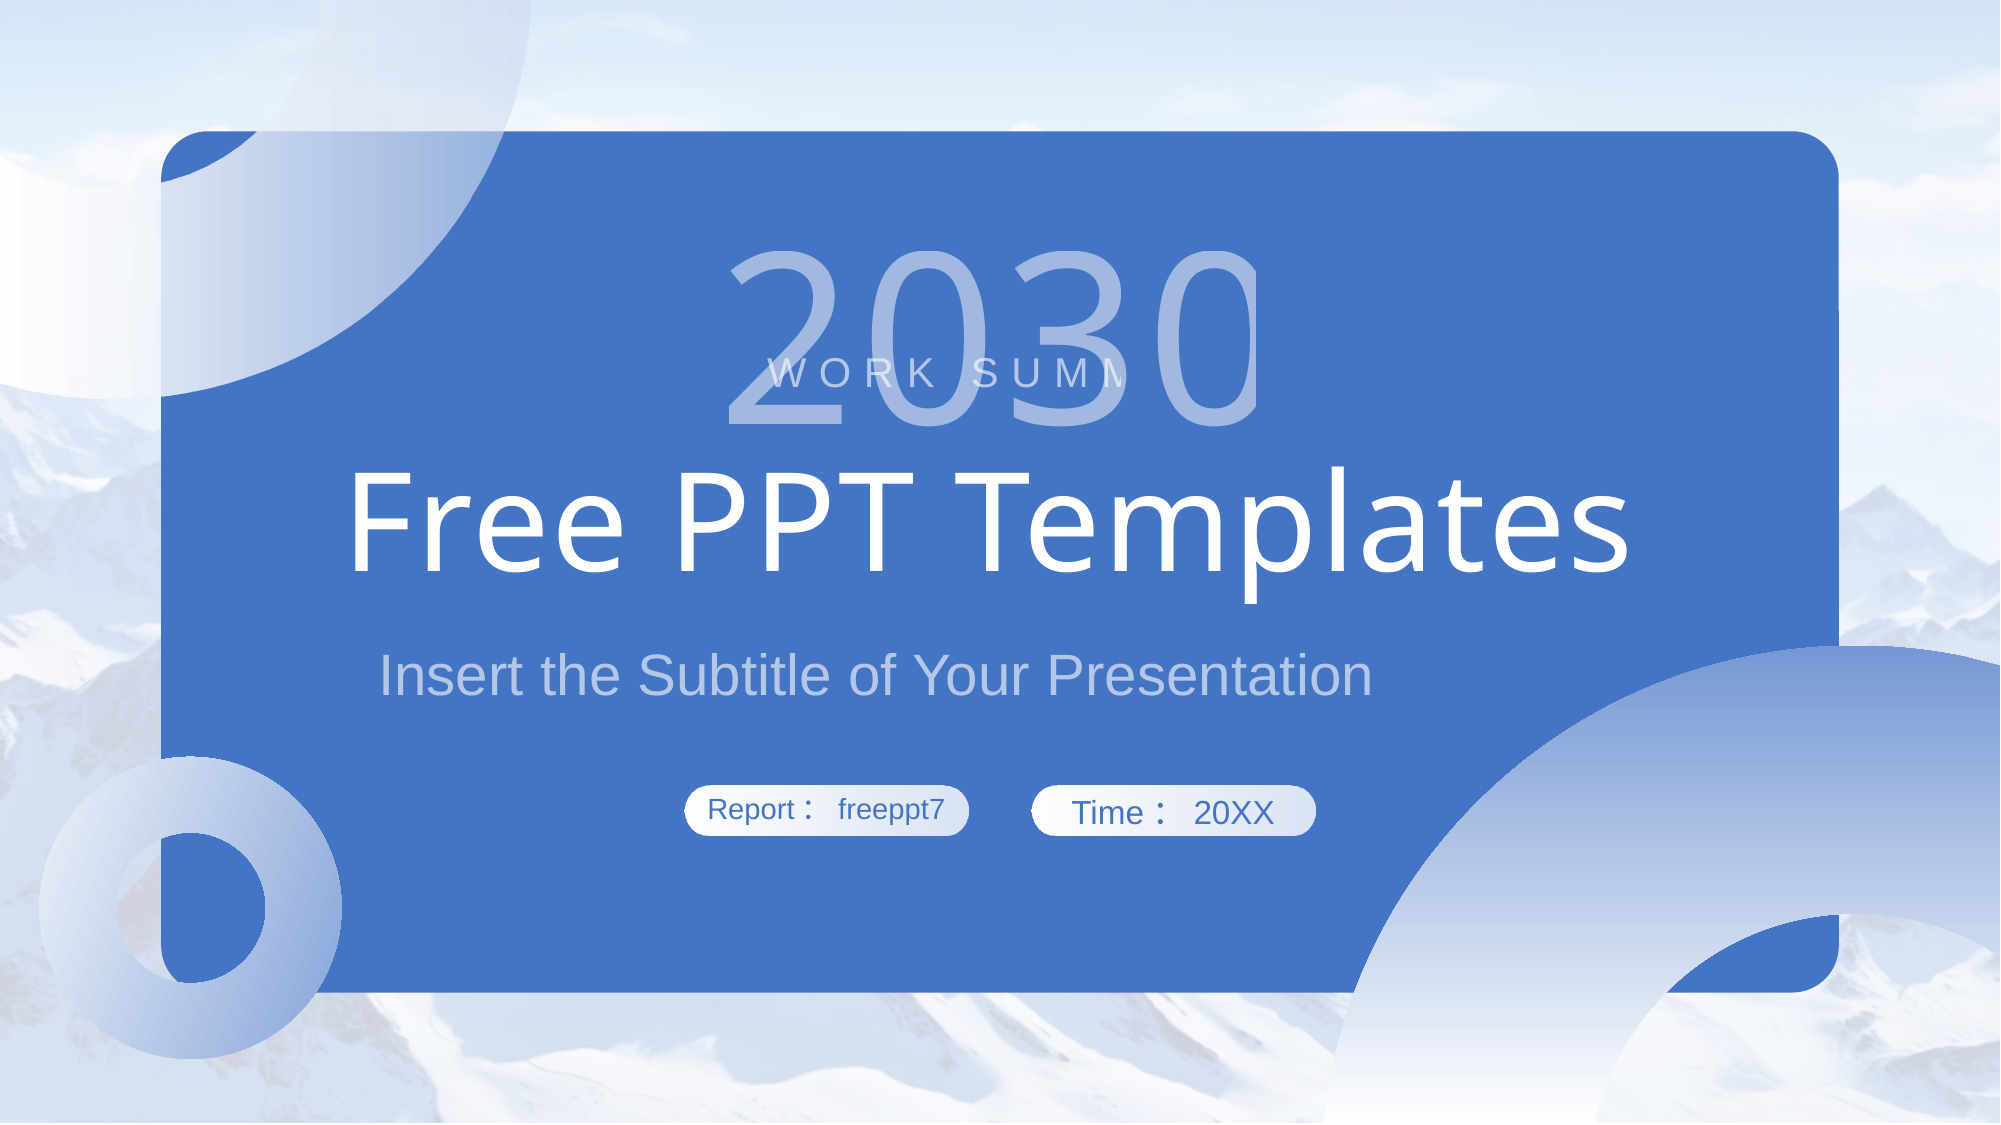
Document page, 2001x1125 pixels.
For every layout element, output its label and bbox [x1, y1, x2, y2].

picture [0, 0, 2000, 1124]
text_box [684, 783, 969, 836]
text_box [1031, 783, 1315, 839]
